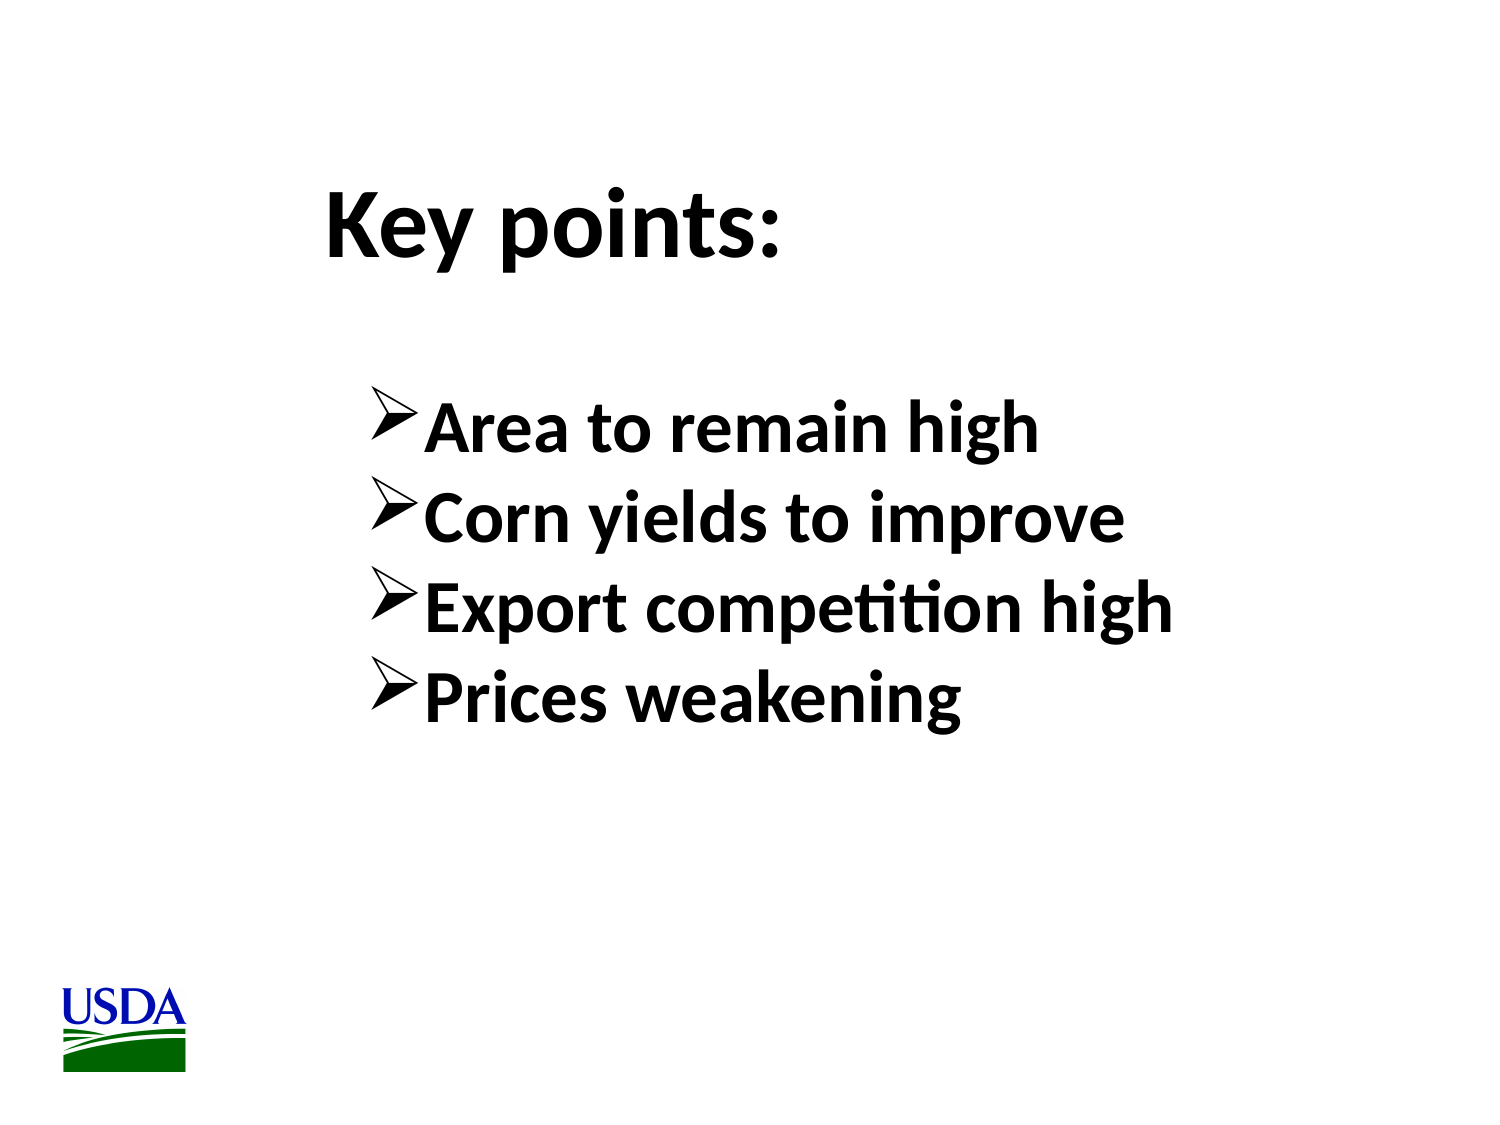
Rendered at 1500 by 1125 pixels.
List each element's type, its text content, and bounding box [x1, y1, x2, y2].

picture [62, 987, 187, 1073]
text_box Key points: Area to remain high Corn yields to improve Export competition high Prices weakening [310, 149, 1208, 790]
